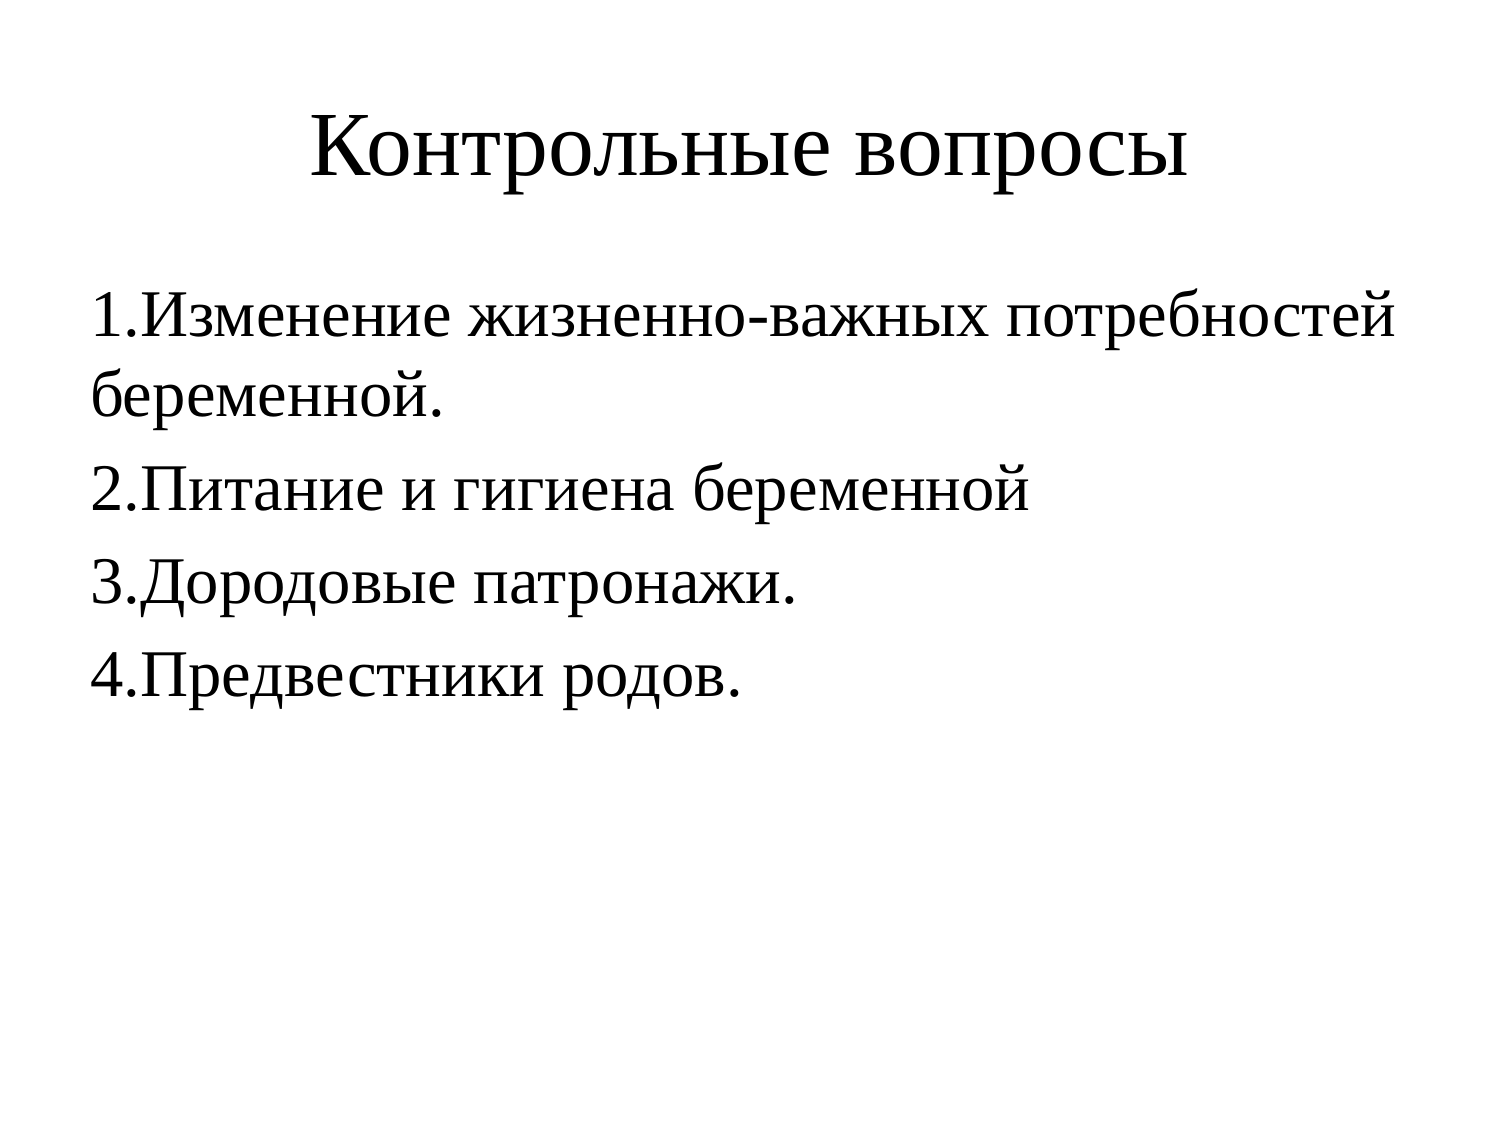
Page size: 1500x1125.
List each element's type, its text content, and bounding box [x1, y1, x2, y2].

list 1.Изменение жизненно-важных потребностей беременной. 2.Питание и гигиена беременной 3.Дородовые патронажи. 4.Предвестники родов. [75, 262, 1425, 1005]
title Контрольные вопросы [75, 45, 1425, 233]
